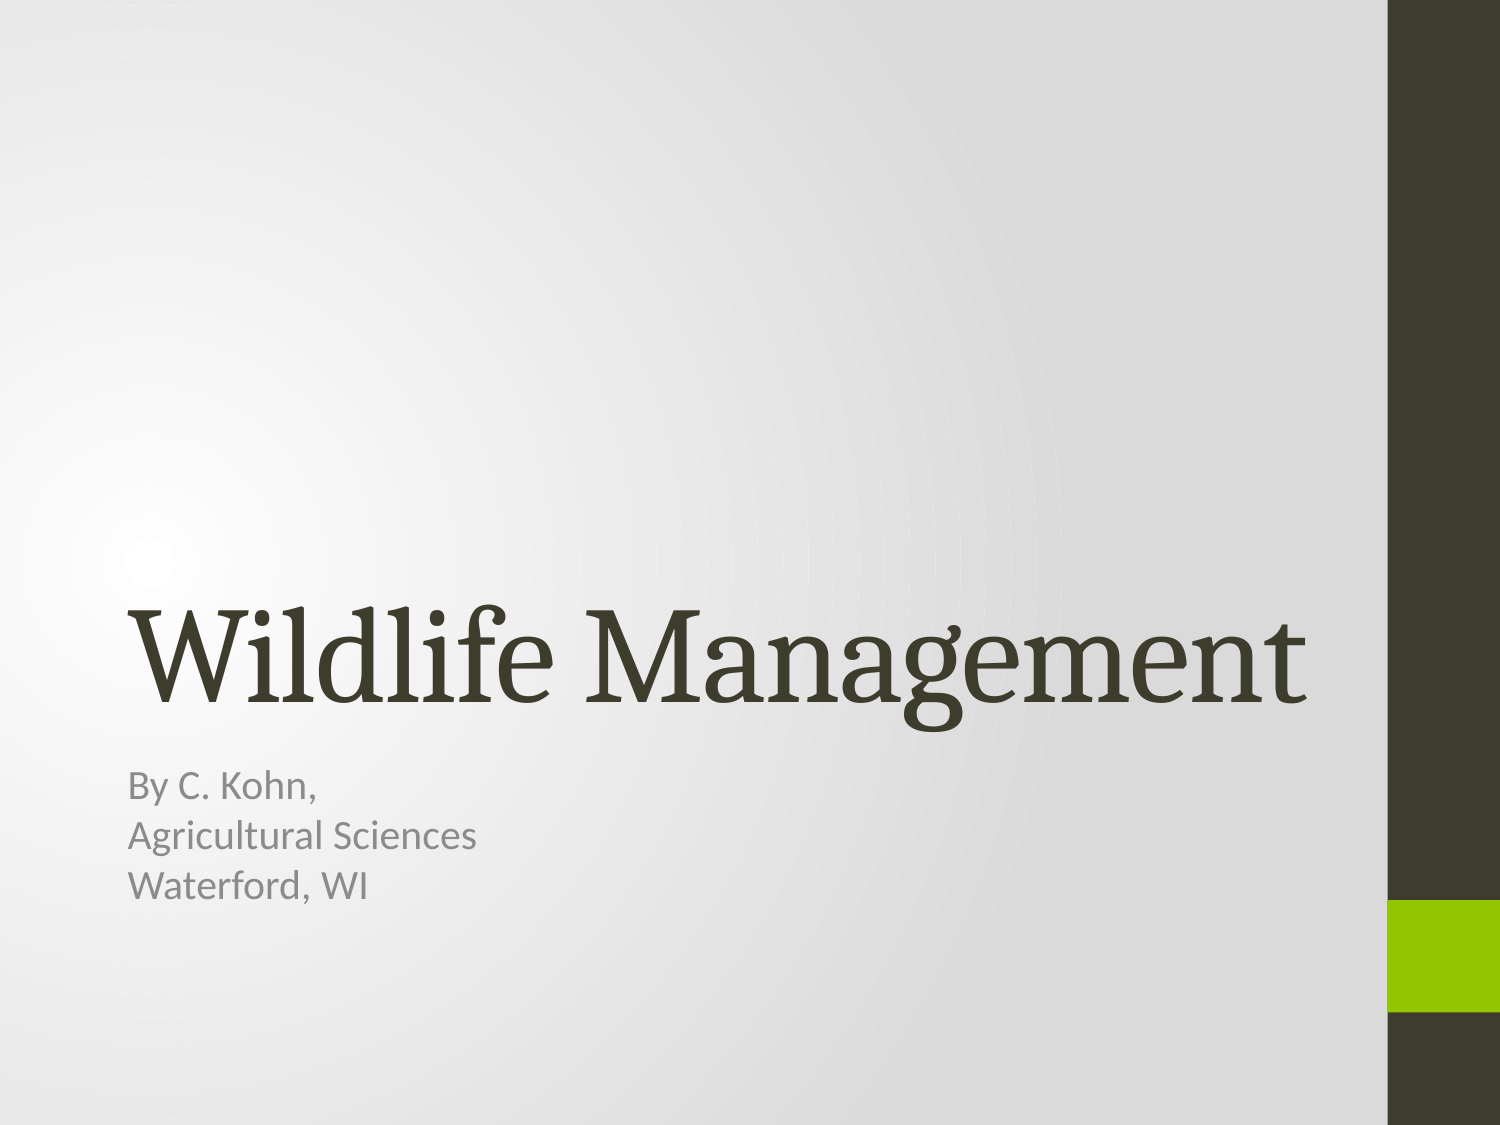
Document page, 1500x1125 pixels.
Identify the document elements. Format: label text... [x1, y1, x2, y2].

subtitle By C. Kohn, Agricultural Sciences Waterford, WI [112, 750, 1173, 925]
title Wildlife Management [112, 312, 1350, 738]
